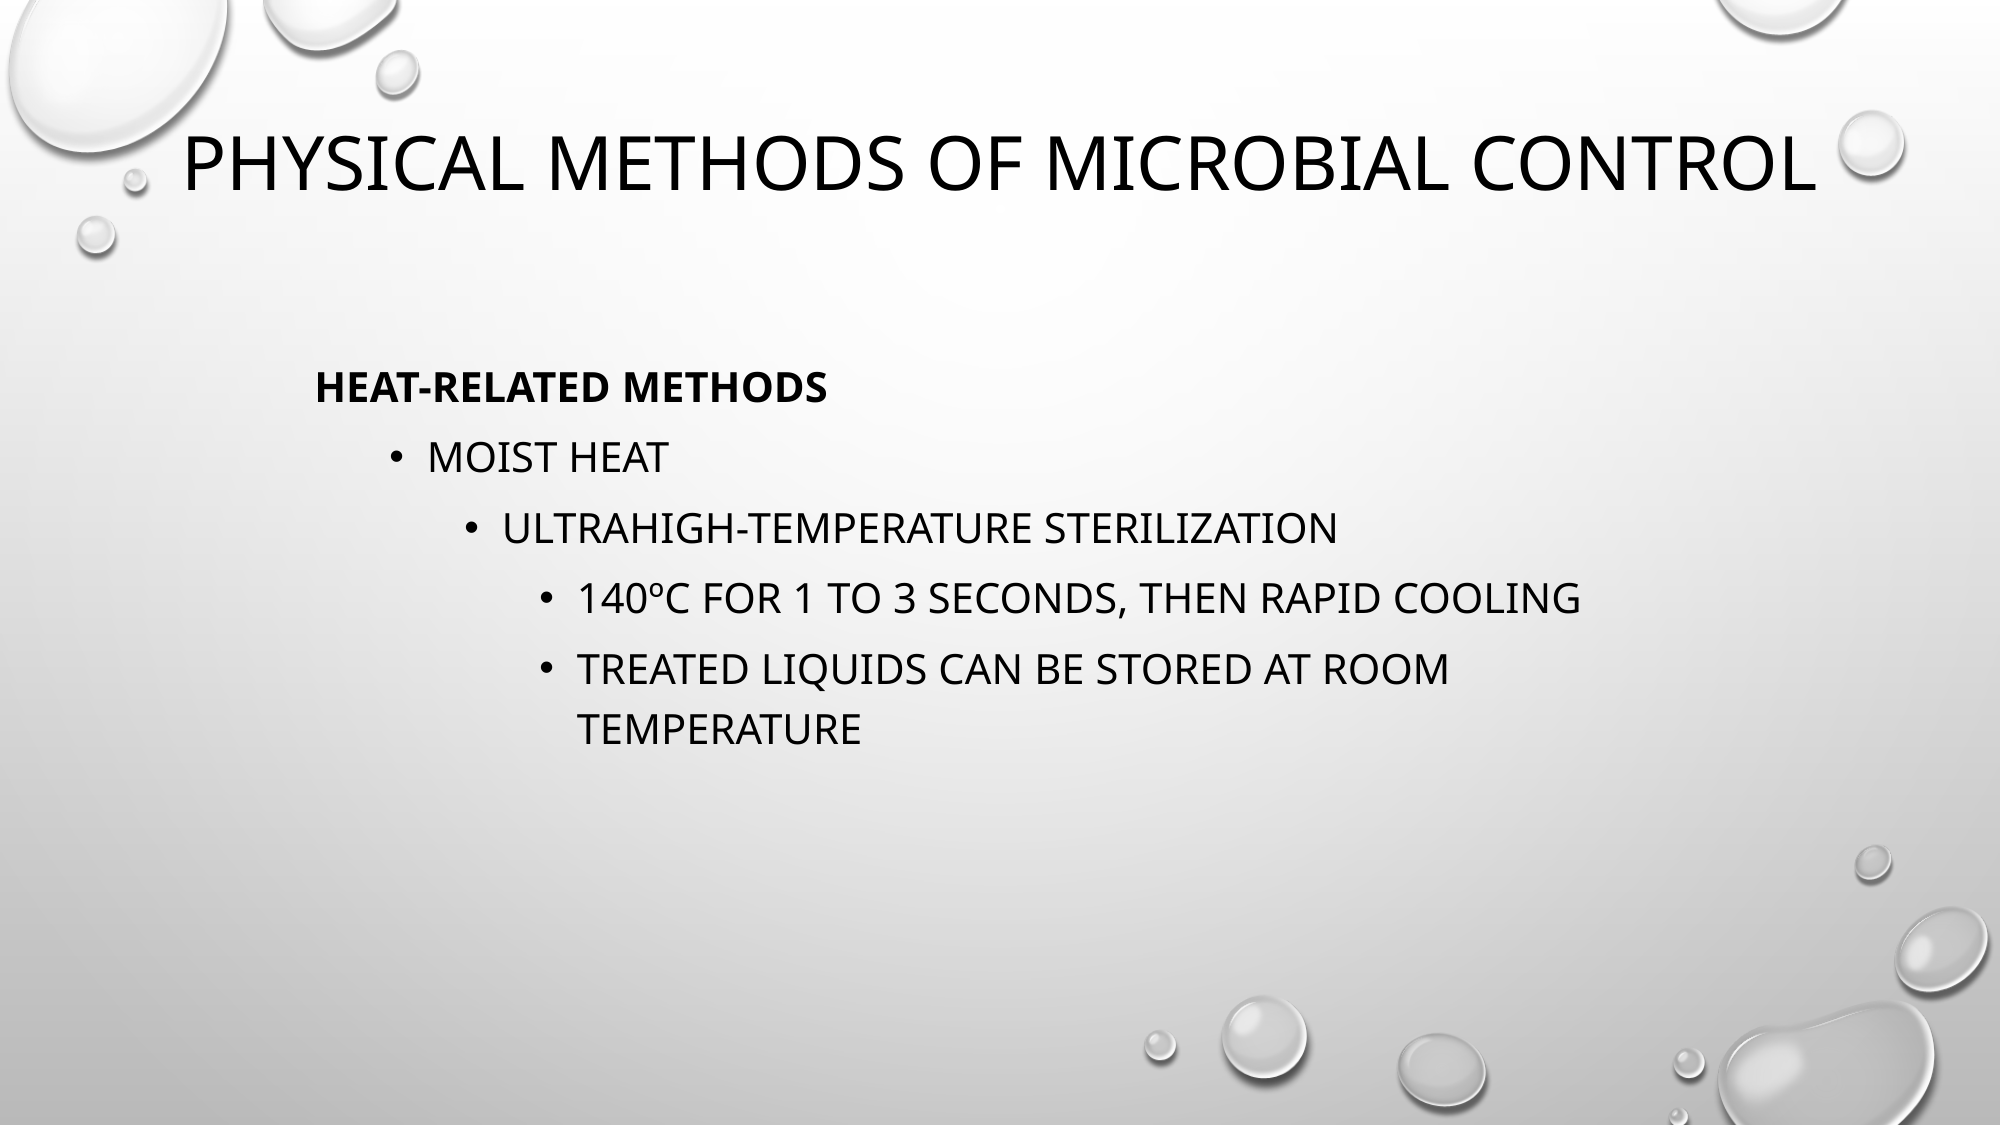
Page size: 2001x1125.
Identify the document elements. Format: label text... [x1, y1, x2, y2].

title Physical Methods of Microbial Control [149, 101, 1851, 232]
picture [0, 0, 2000, 1125]
list Heat-Related Methods Moist heat Ultrahigh-temperature sterilization 140ºC for 1 to 3 seconds, then rapid cooling Treated liquids can be stored at room temperature [299, 343, 1700, 1038]
